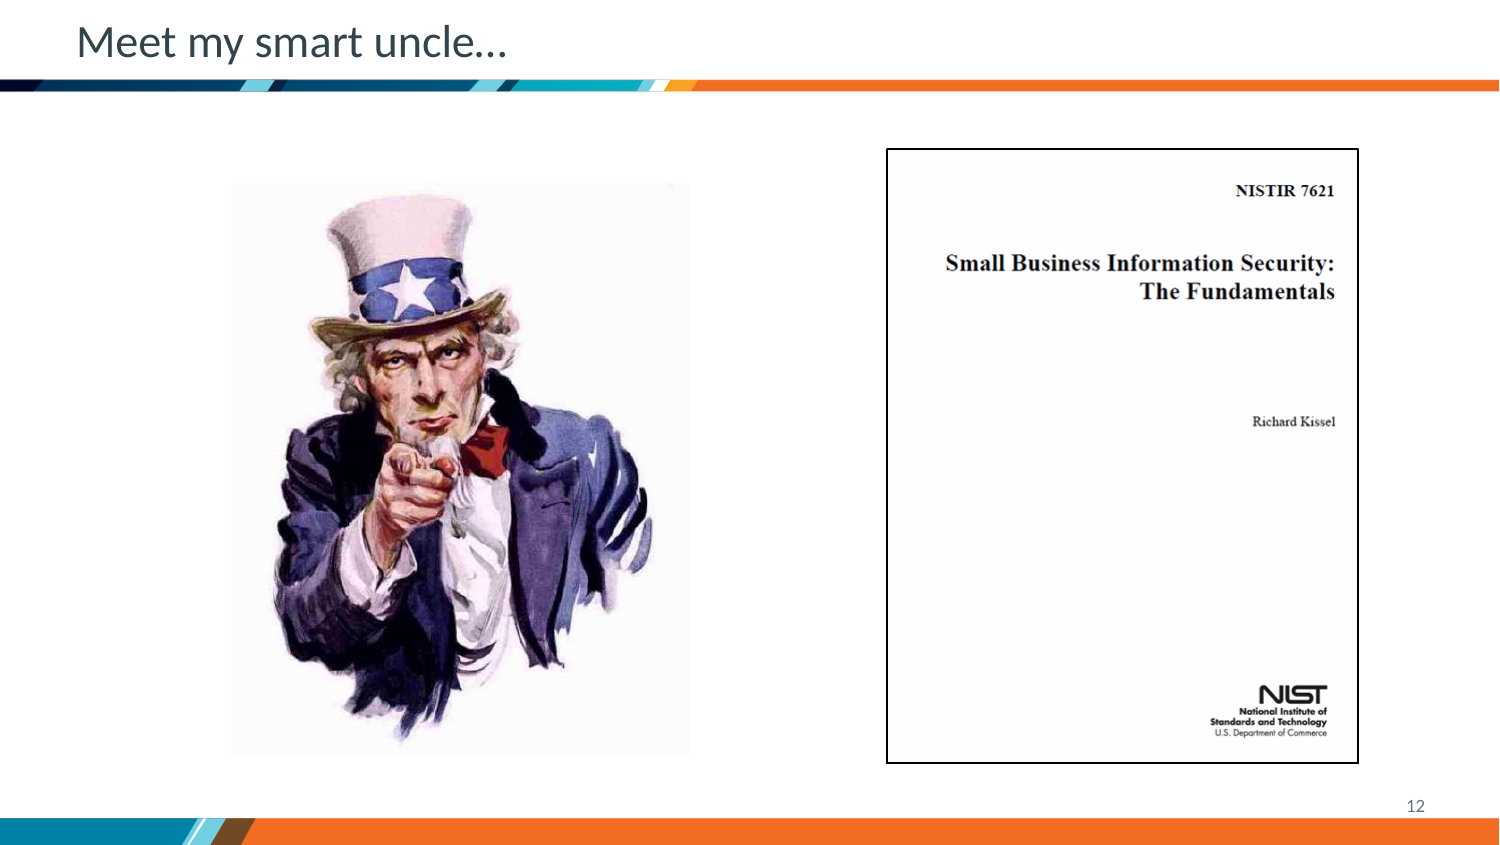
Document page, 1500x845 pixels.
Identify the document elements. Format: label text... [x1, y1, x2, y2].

title Meet my smart uncle… [75, 3, 1429, 75]
slide_number 12 [1384, 782, 1425, 828]
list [231, 183, 690, 755]
picture [0, 6, 1499, 845]
